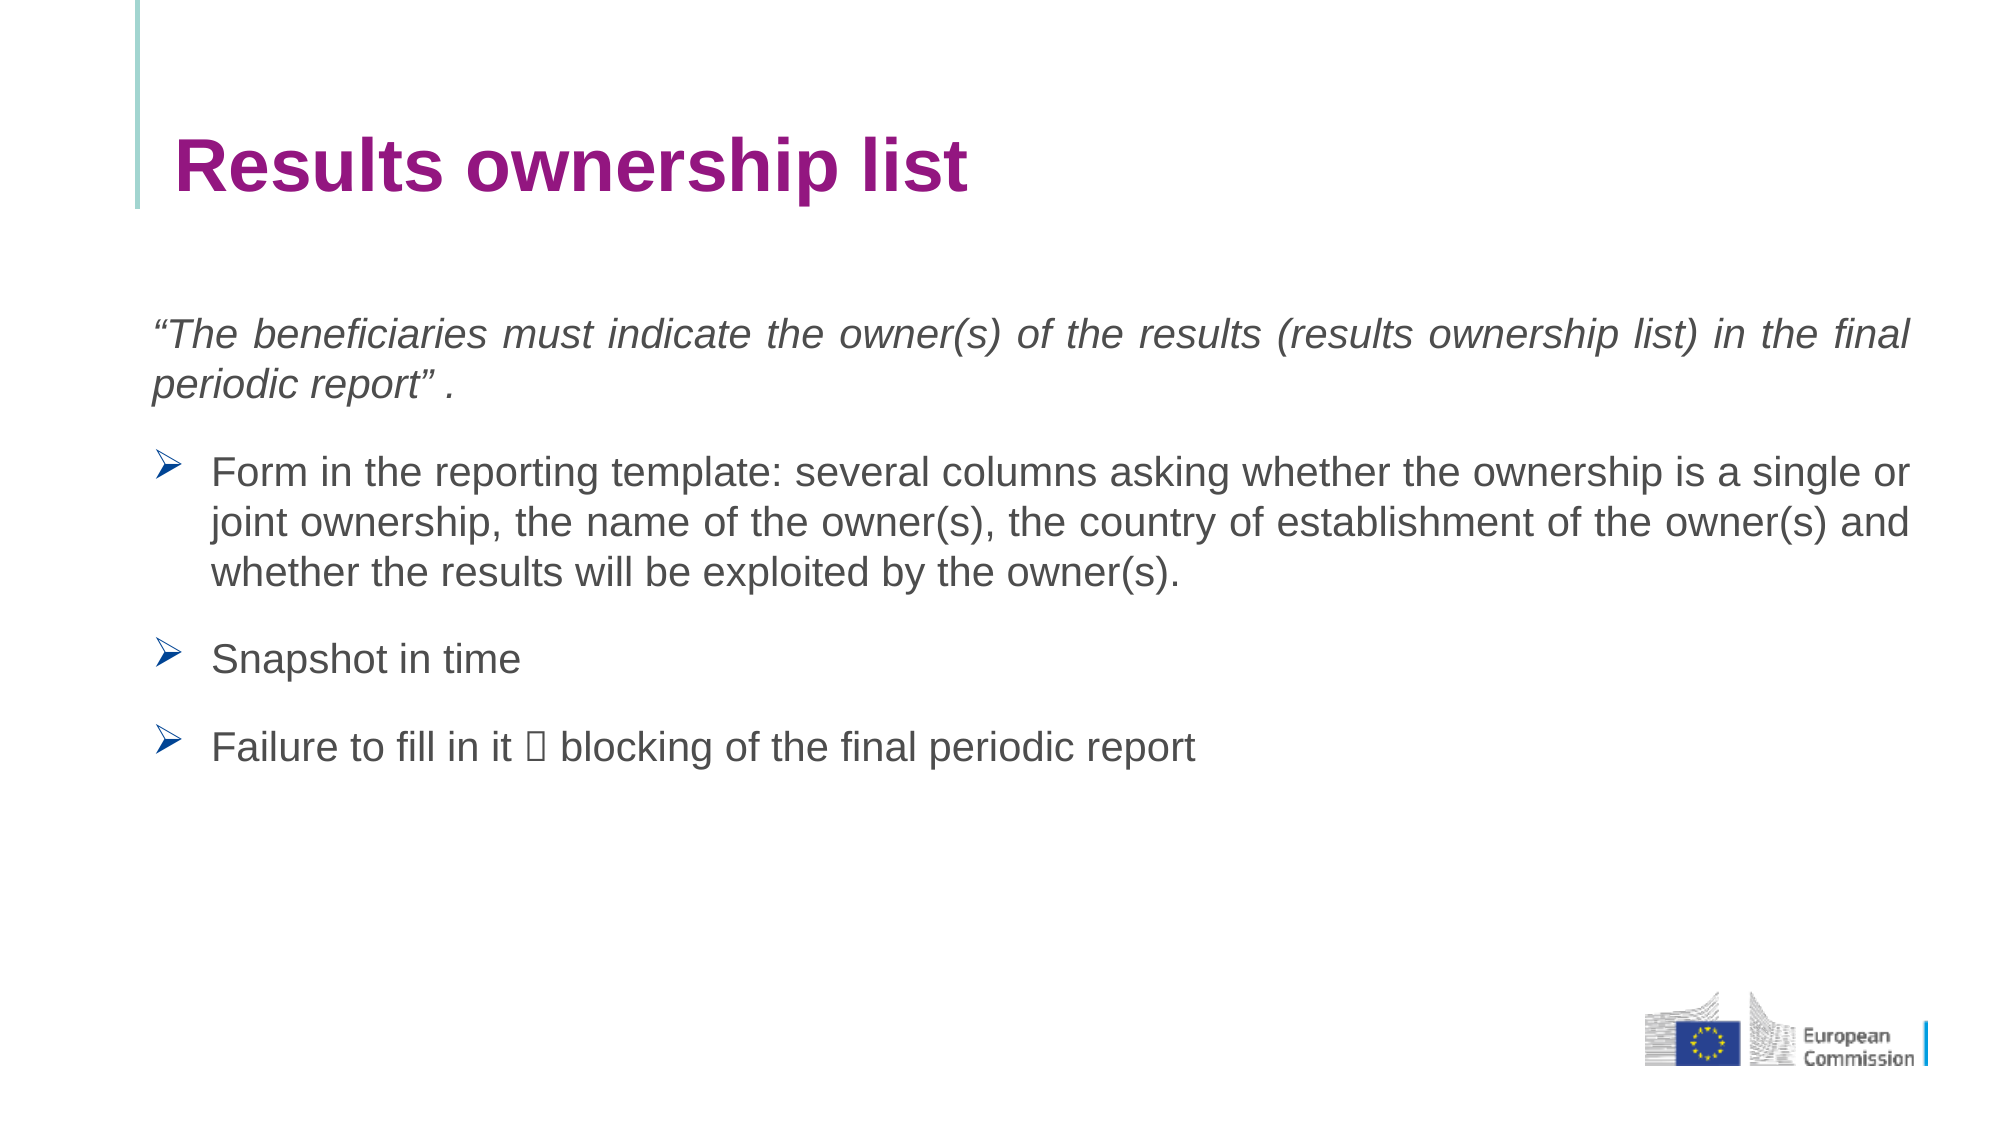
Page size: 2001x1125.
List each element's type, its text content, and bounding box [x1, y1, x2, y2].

list “The beneficiaries must indicate the owner(s) of the results (results ownership list) in the final periodic report” . Form in the reporting template: several columns asking whether the ownership is a single or joint ownership, the name of the owner(s), the country of establishment of the owner(s) and whether the results will be exploited by the owner(s). Snapshot in time Failure to fill in it  blocking of the final periodic report [137, 299, 1927, 953]
title Results ownership list [159, 79, 1885, 208]
picture [1645, 991, 1928, 1066]
